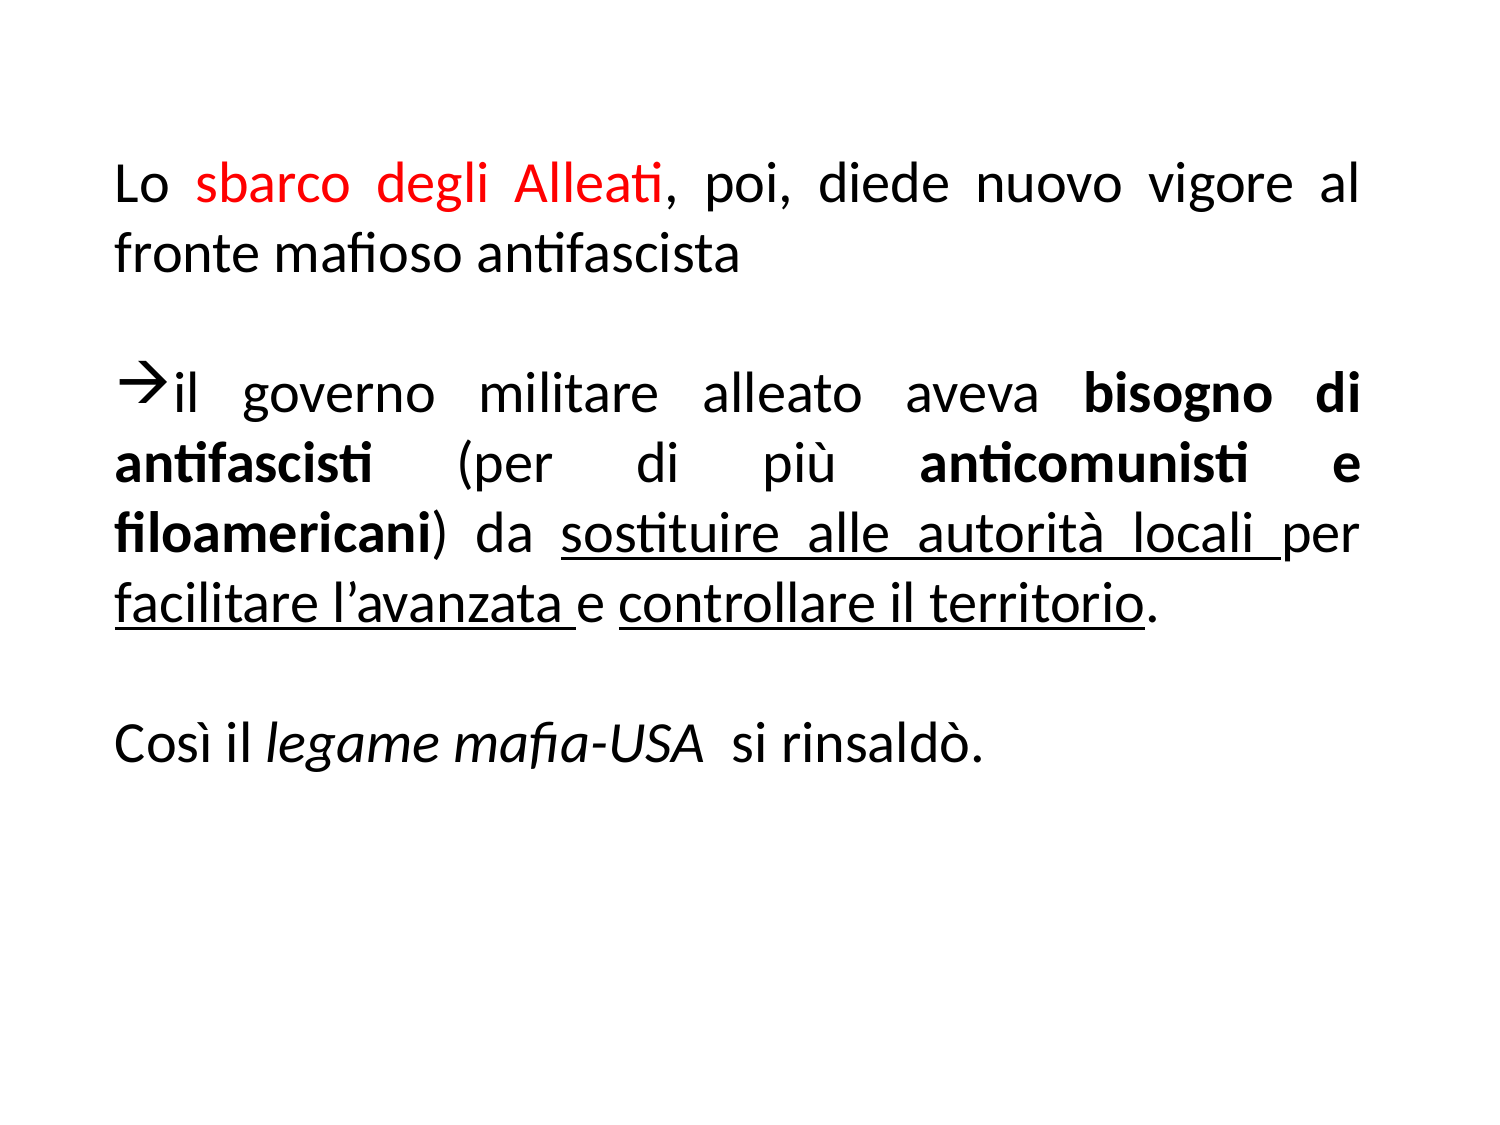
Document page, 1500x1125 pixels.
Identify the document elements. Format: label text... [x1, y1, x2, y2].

text_box Lo sbarco degli Alleati, poi, diede nuovo vigore al fronte mafioso antifascista il governo militare alleato aveva bisogno di antifascisti (per di più anticomunisti e filoamericani) da sostituire alle autorità locali per facilitare l’avanzata e controllare il territorio. Così il legame mafia-USA si rinsaldò. [100, 137, 1376, 782]
